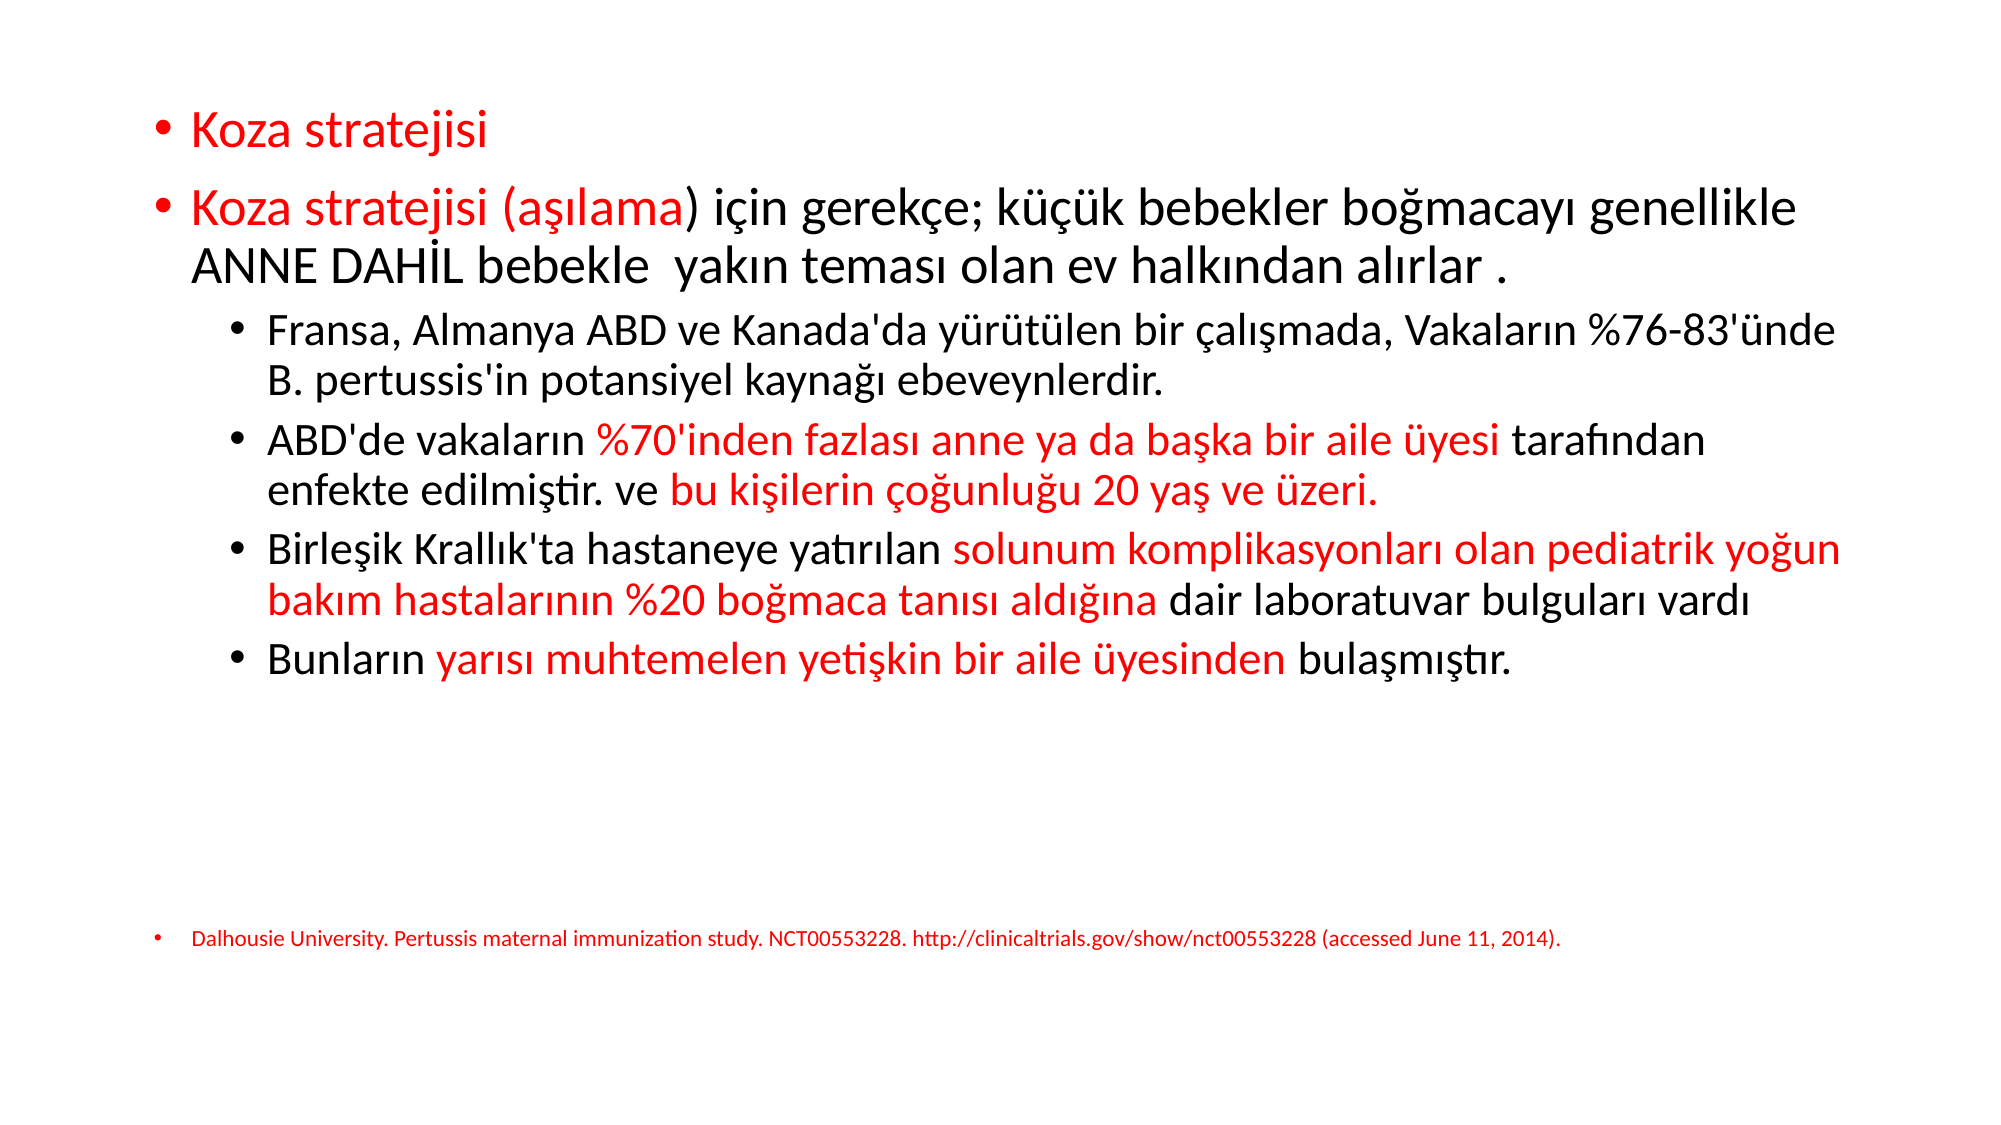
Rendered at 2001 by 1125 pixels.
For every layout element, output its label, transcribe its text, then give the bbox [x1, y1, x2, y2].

list Koza stratejisi Koza stratejisi (aşılama) için gerekçe; küçük bebekler boğmacayı genellikle ANNE DAHİL bebekle yakın teması olan ev halkından alırlar . Fransa, Almanya ABD ve Kanada'da yürütülen bir çalışmada, Vakaların %76-83'ünde B. pertussis'in potansiyel kaynağı ebeveynlerdir. ABD'de vakaların %70'inden fazlası anne ya da başka bir aile üyesi tarafından enfekte edilmiştir. ve bu kişilerin çoğunluğu 20 yaş ve üzeri. Birleşik Krallık'ta hastaneye yatırılan solunum komplikasyonları olan pediatrik yoğun bakım hastalarının %20 boğmaca tanısı aldığına dair laboratuvar bulguları vardı Bunların yarısı muhtemelen yetişkin bir aile üyesinden bulaşmıştır. Dalhousie University. Pertussis maternal immunization study. NCT00553228. http://clinicaltrials.gov/show/nct00553228 (accessed June 11, 2014). [139, 93, 1864, 1018]
